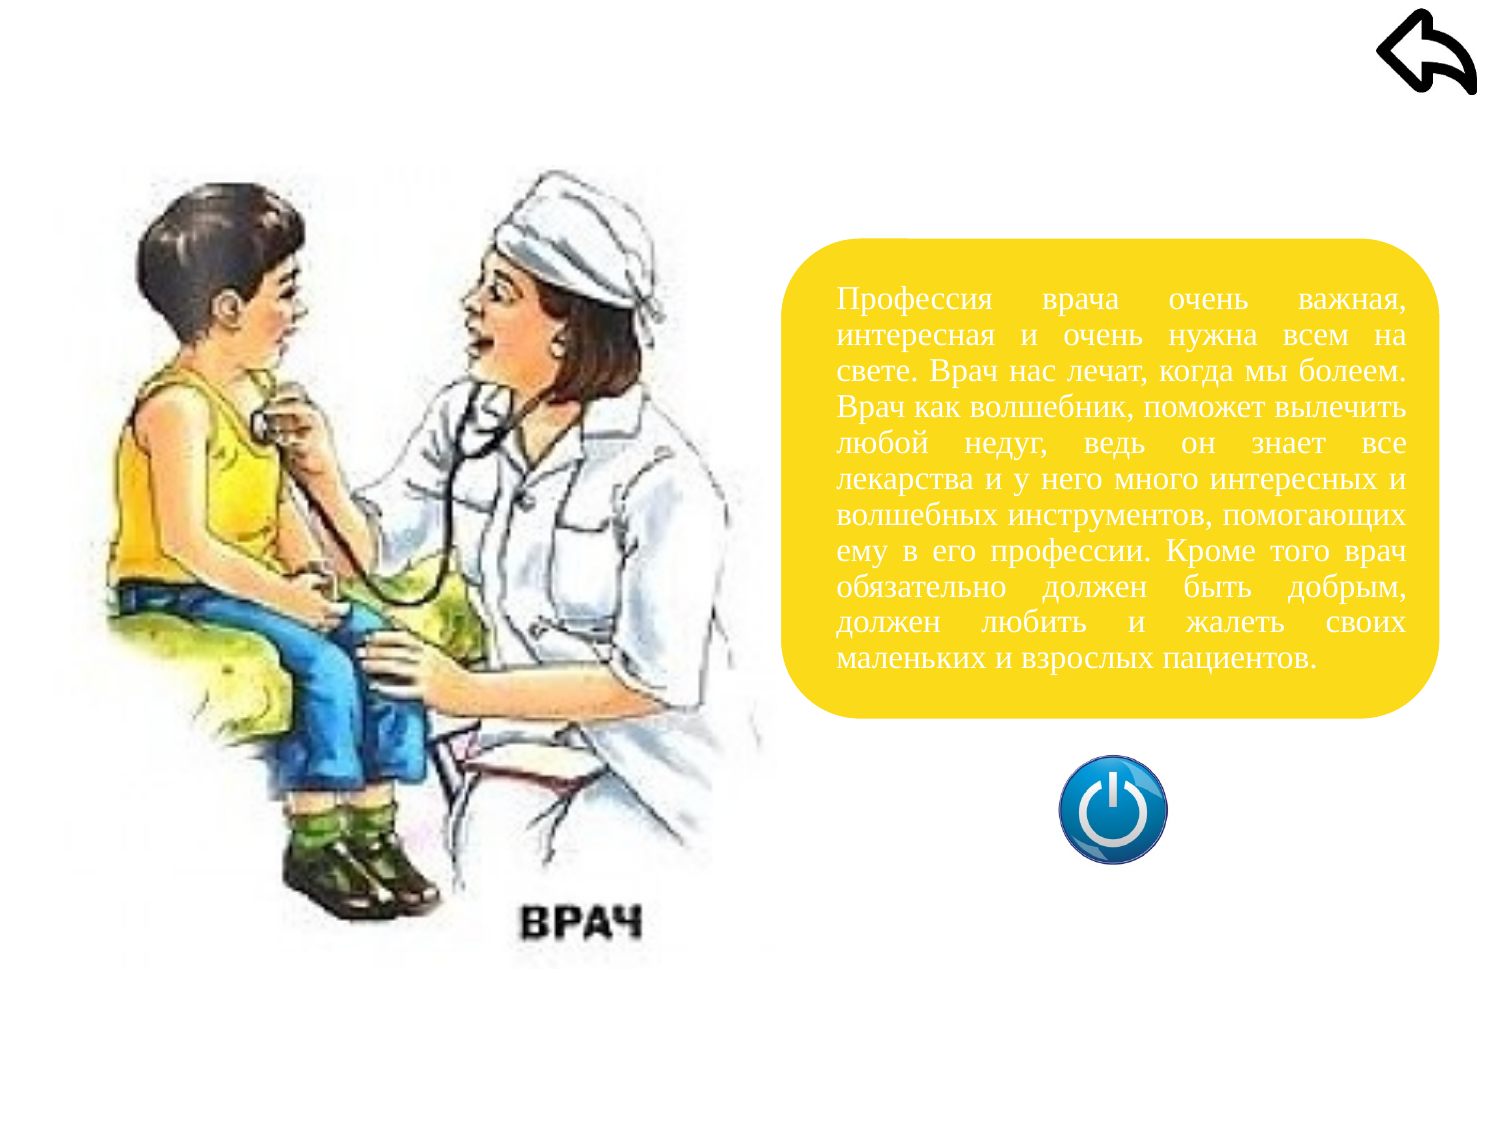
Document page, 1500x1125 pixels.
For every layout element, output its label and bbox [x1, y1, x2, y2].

text_box [778, 184, 1442, 1012]
picture [1045, 739, 1182, 876]
picture [1375, 8, 1477, 95]
picture [52, 165, 777, 970]
